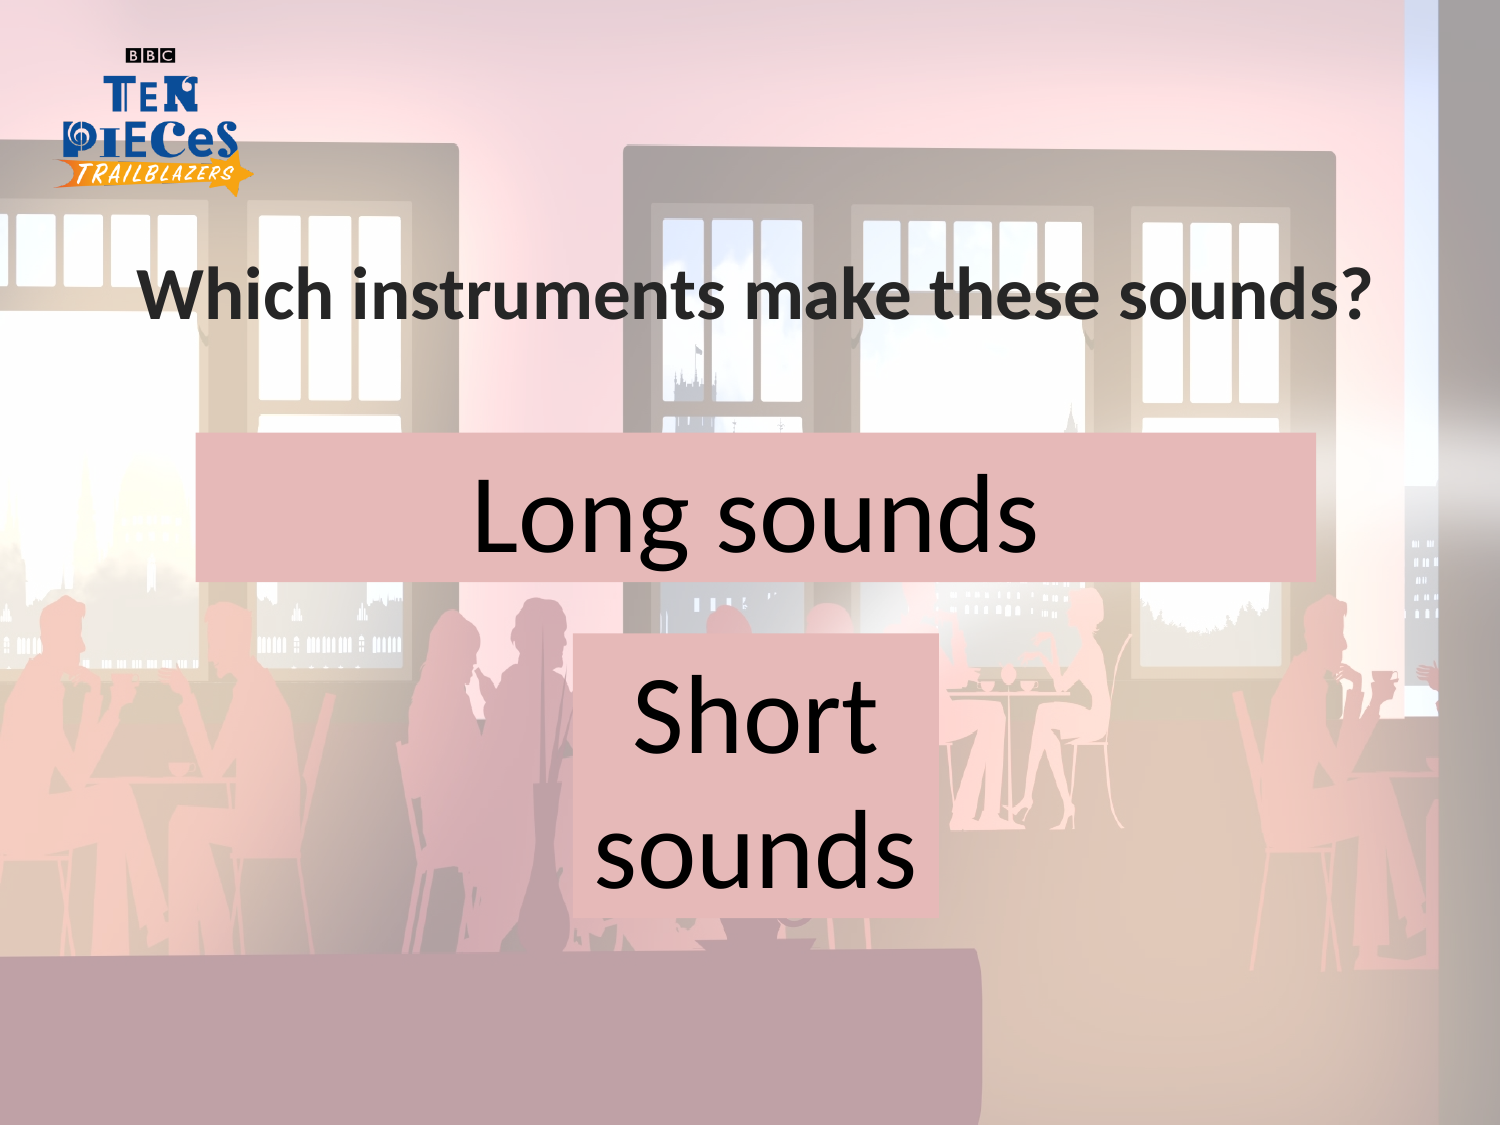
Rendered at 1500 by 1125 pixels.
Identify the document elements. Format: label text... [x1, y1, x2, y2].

picture [52, 48, 255, 197]
title Which instruments make these sounds? [100, 219, 1412, 359]
text_box Long sounds [195, 432, 1317, 583]
text_box Short sounds [572, 633, 939, 919]
